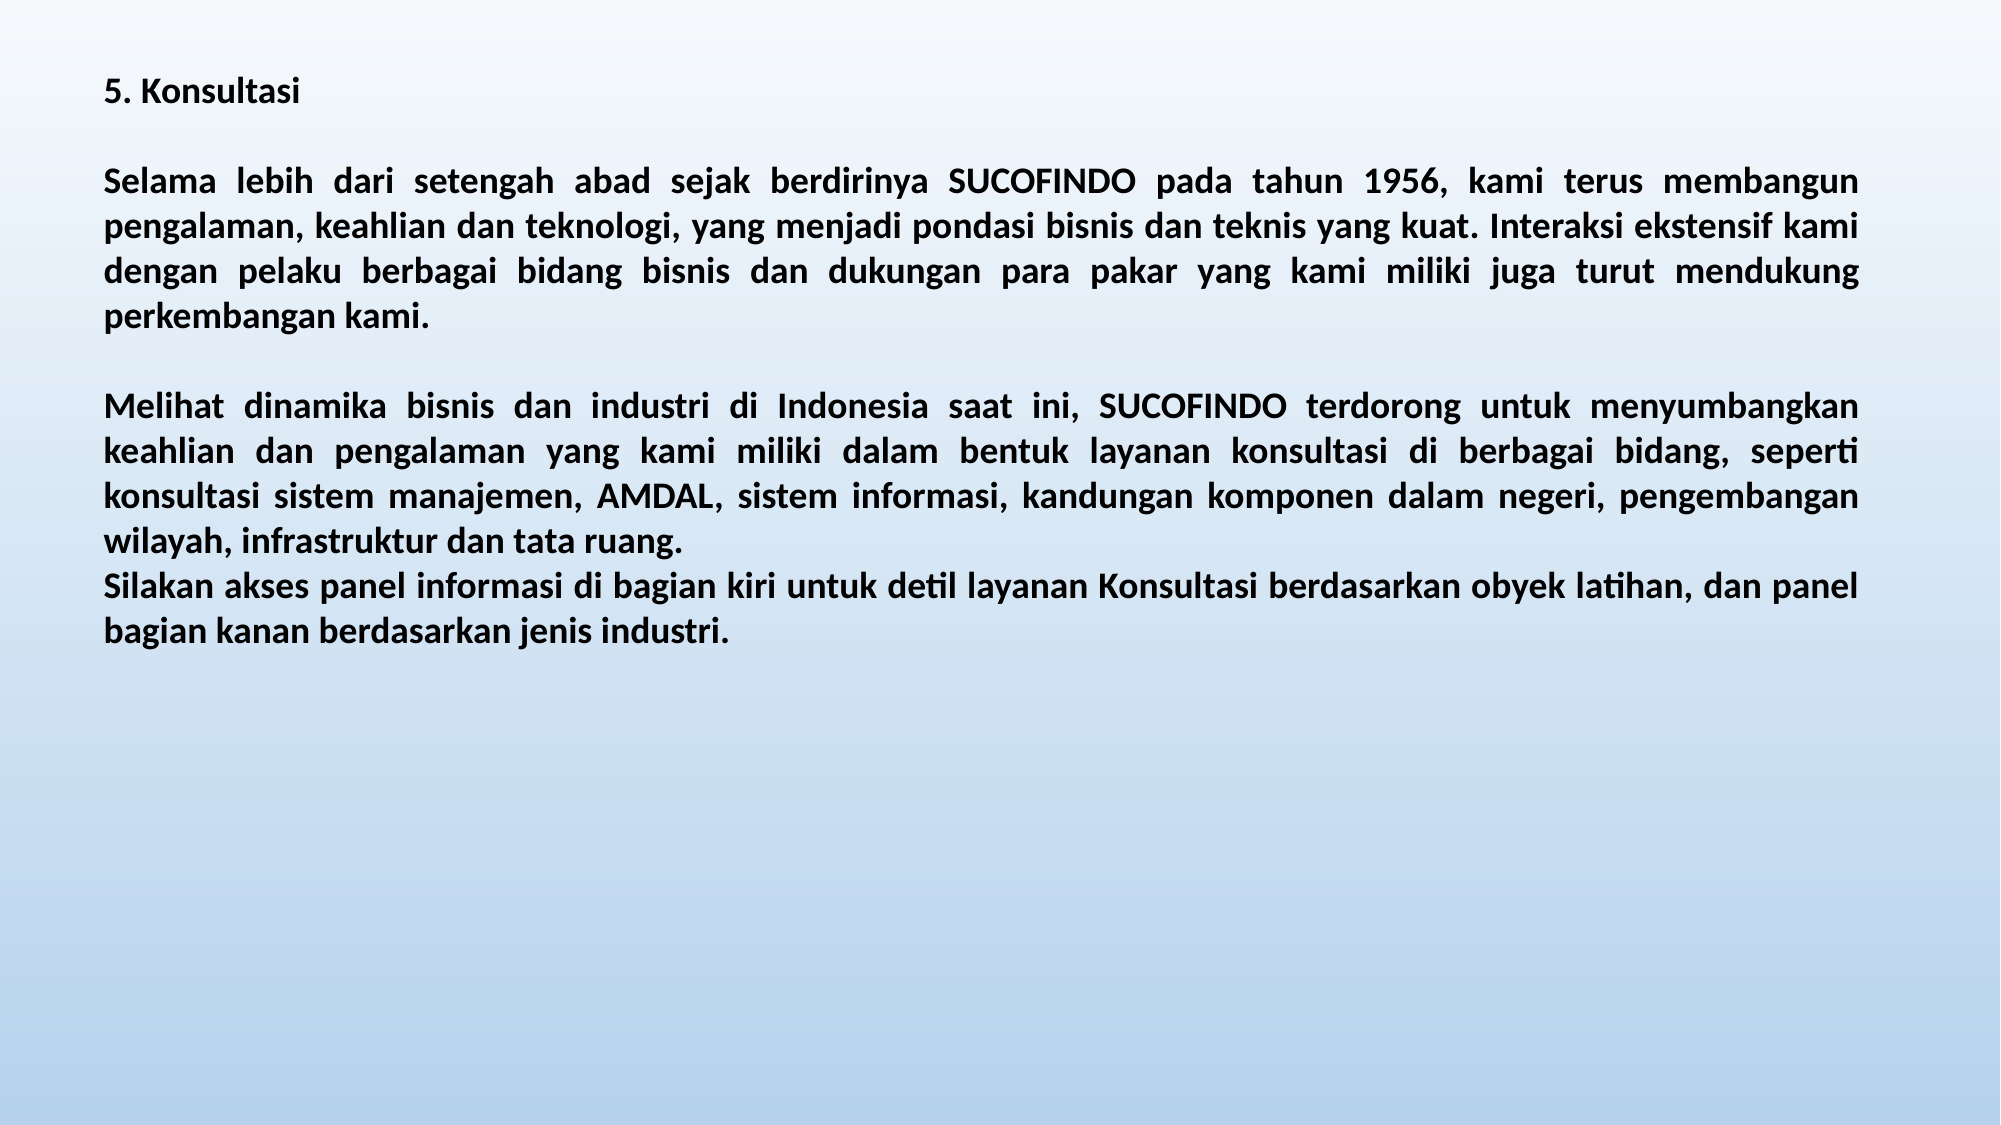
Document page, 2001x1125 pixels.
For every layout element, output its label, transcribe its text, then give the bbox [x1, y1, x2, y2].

text_box 5. Konsultasi Selama lebih dari setengah abad sejak berdirinya SUCOFINDO pada tahun 1956, kami terus membangun pengalaman, keahlian dan teknologi, yang menjadi pondasi bisnis dan teknis yang kuat. Interaksi ekstensif kami dengan pelaku berbagai bidang bisnis dan dukungan para pakar yang kami miliki juga turut mendukung perkembangan kami. Melihat dinamika bisnis dan industri di Indonesia saat ini, SUCOFINDO terdorong untuk menyumbangkan keahlian dan pengalaman yang kami miliki dalam bentuk layanan konsultasi di berbagai bidang, seperti konsultasi sistem manajemen, AMDAL, sistem informasi, kandungan komponen dalam negeri, pengembangan wilayah, infrastruktur dan tata ruang. Silakan akses panel informasi di bagian kiri untuk detil layanan Konsultasi berdasarkan obyek latihan, dan panel bagian kanan berdasarkan jenis industri. [88, 59, 1877, 659]
